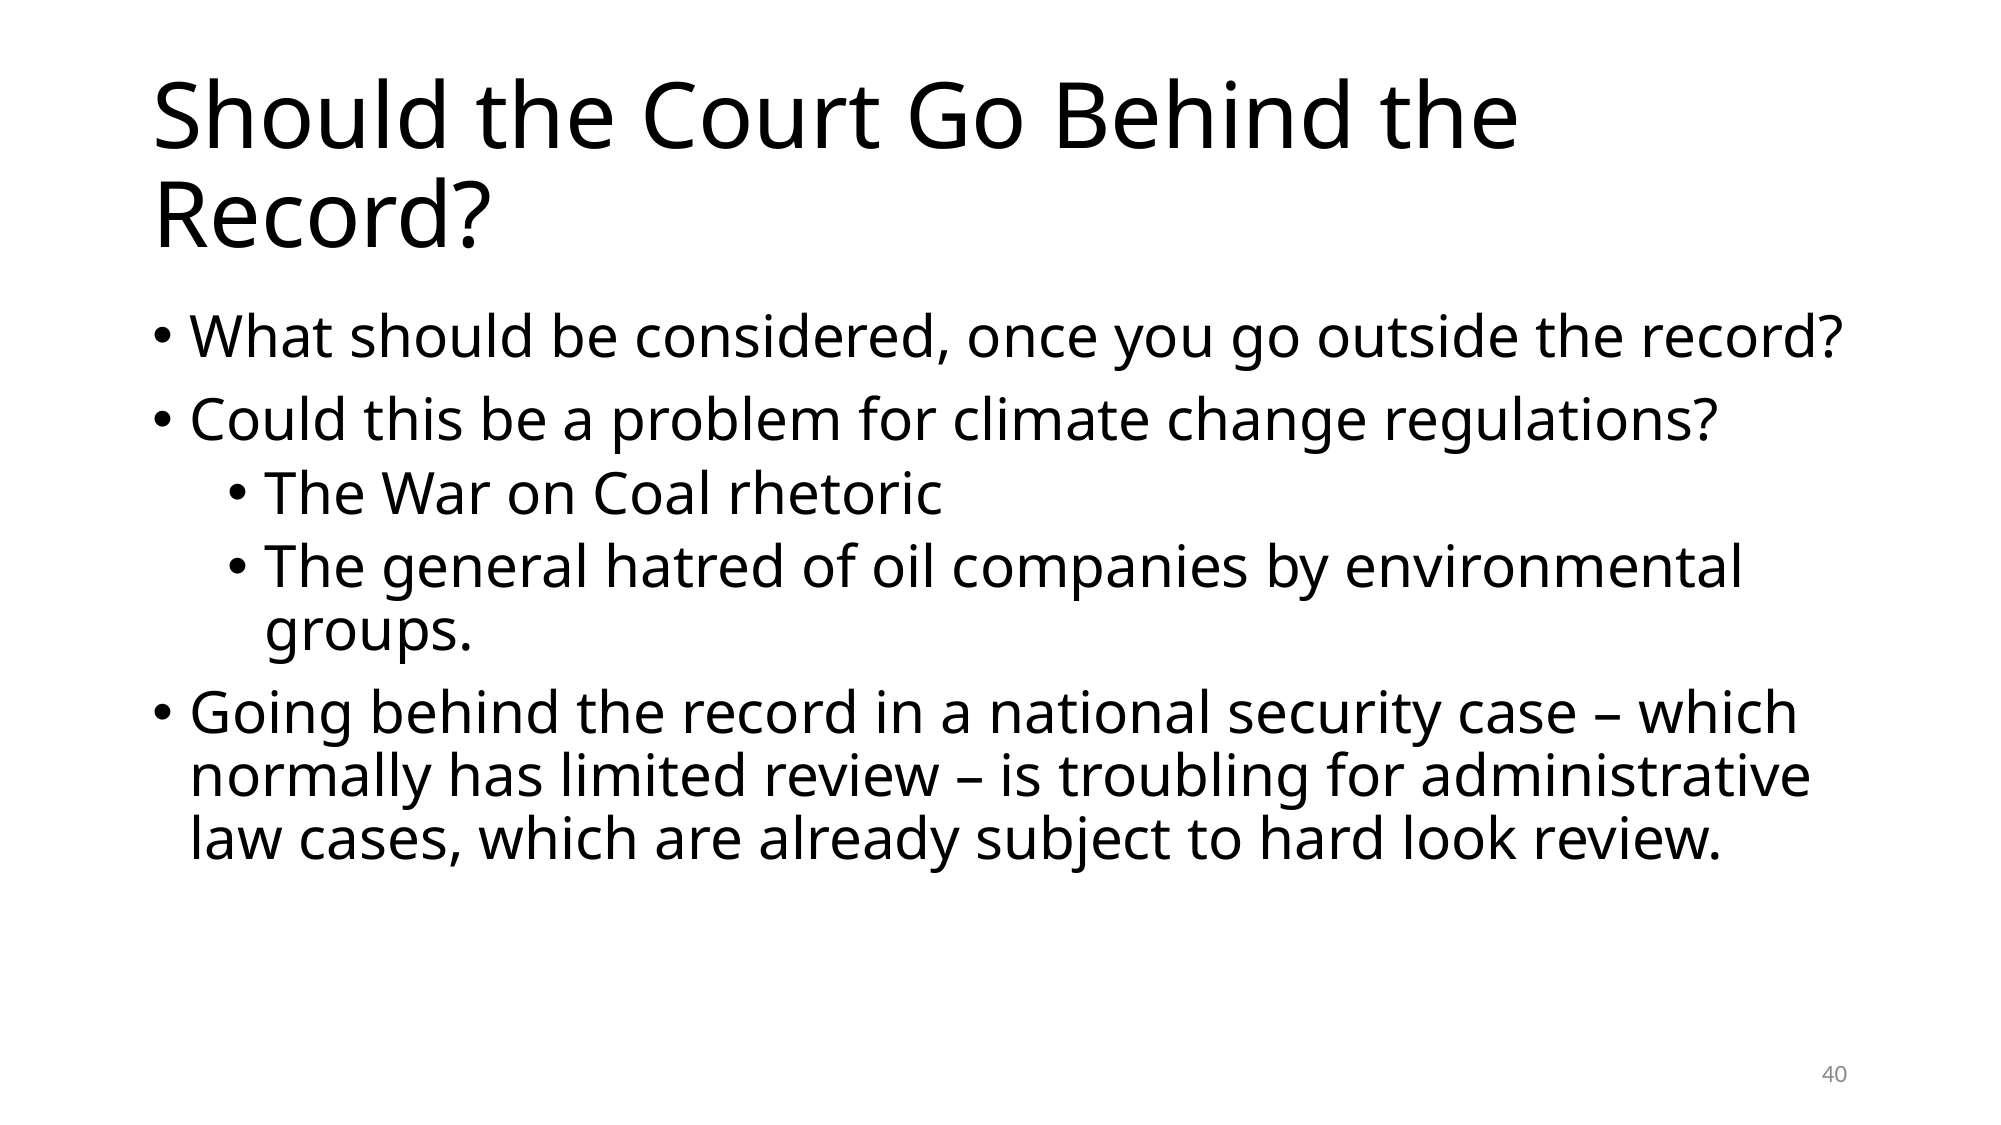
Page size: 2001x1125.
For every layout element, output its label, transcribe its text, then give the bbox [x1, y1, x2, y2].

list What should be considered, once you go outside the record? Could this be a problem for climate change regulations? The War on Coal rhetoric The general hatred of oil companies by environmental groups. Going behind the record in a national security case – which normally has limited review – is troubling for administrative law cases, which are already subject to hard look review. [137, 299, 1863, 1014]
slide_number 40 [1412, 1042, 1863, 1103]
title Should the Court Go Behind the Record? [137, 59, 1863, 278]
